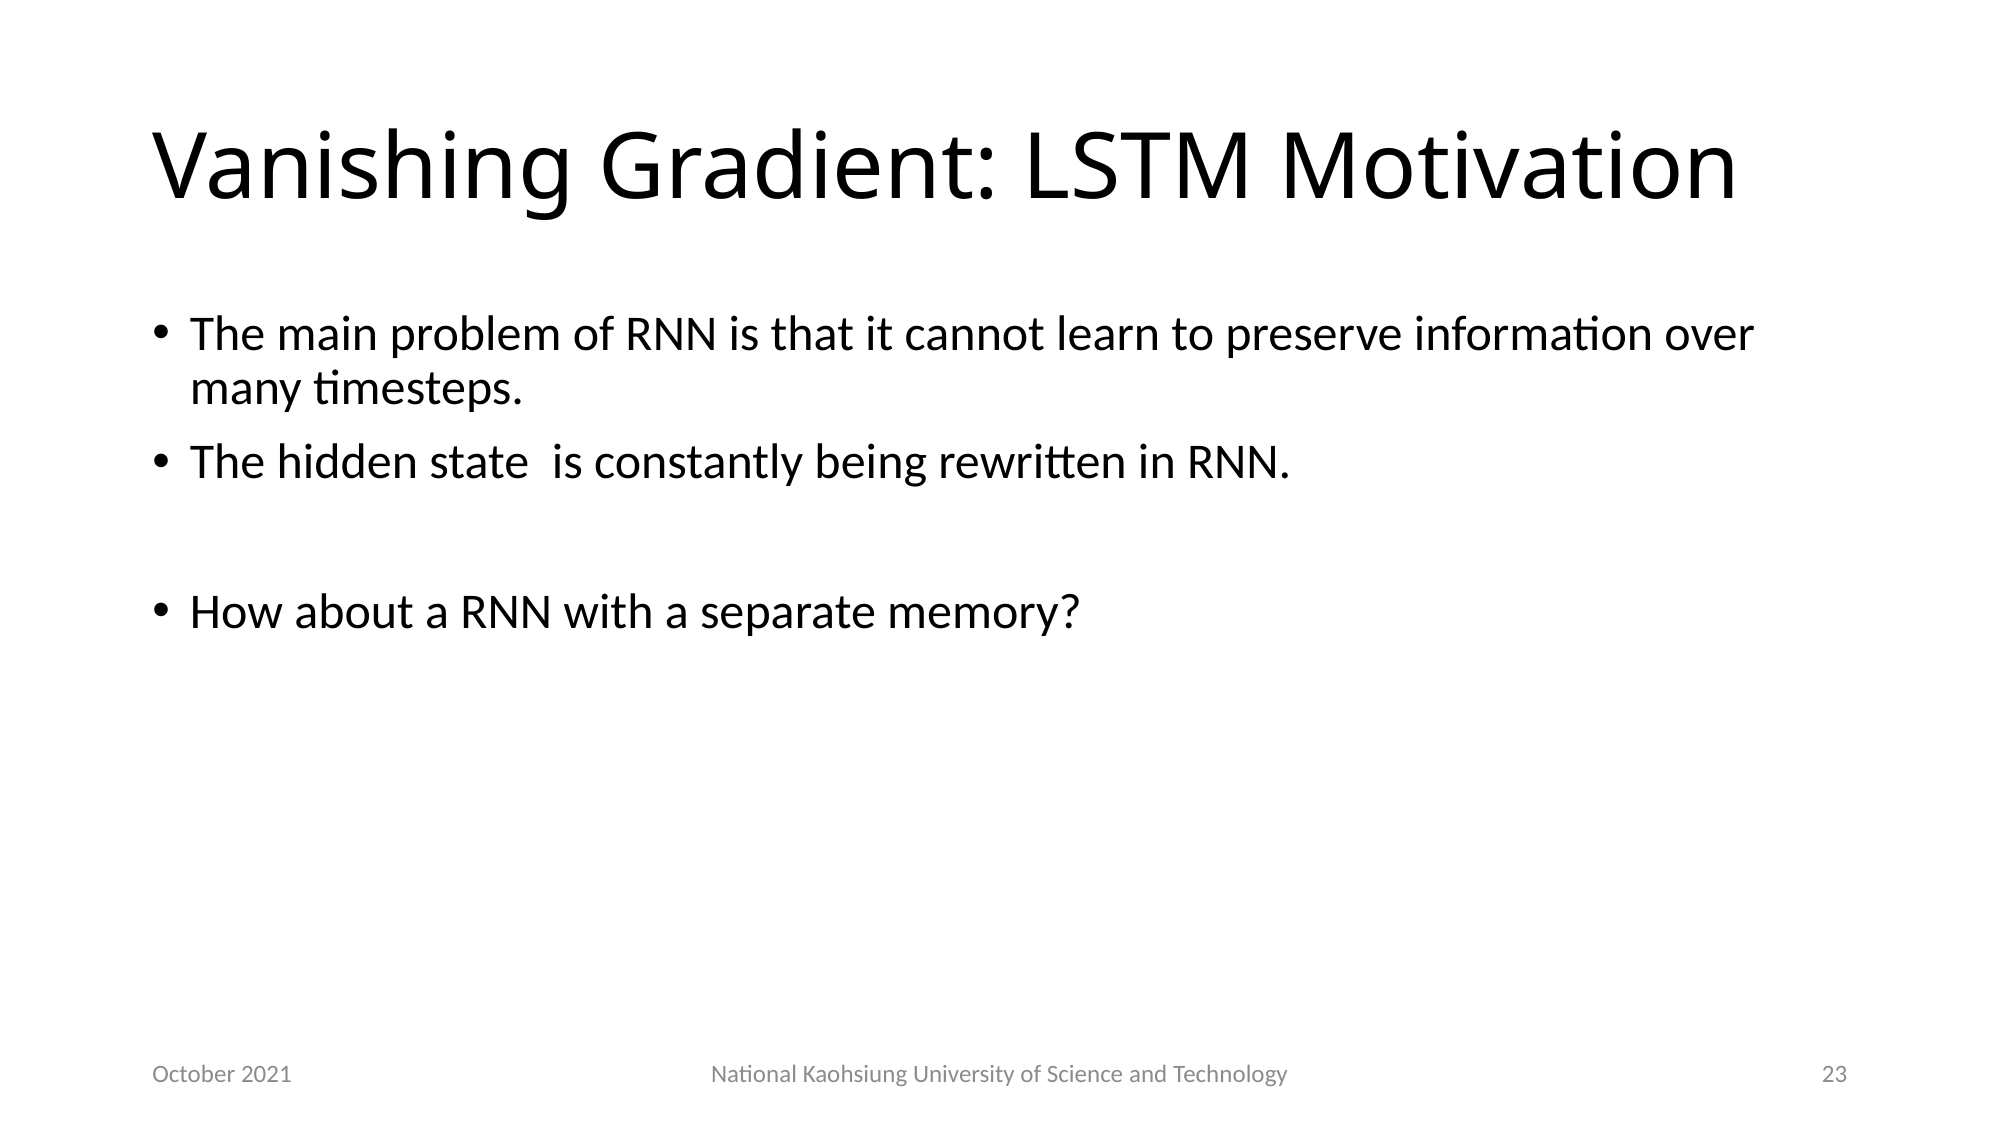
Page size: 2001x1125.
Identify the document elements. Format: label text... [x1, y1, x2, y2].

slide_number 23 [1412, 1042, 1863, 1103]
footer National Kaohsiung University of Science and Technology [662, 1042, 1338, 1103]
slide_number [137, 1042, 588, 1103]
title Vanishing Gradient: LSTM Motivation [137, 59, 1863, 278]
